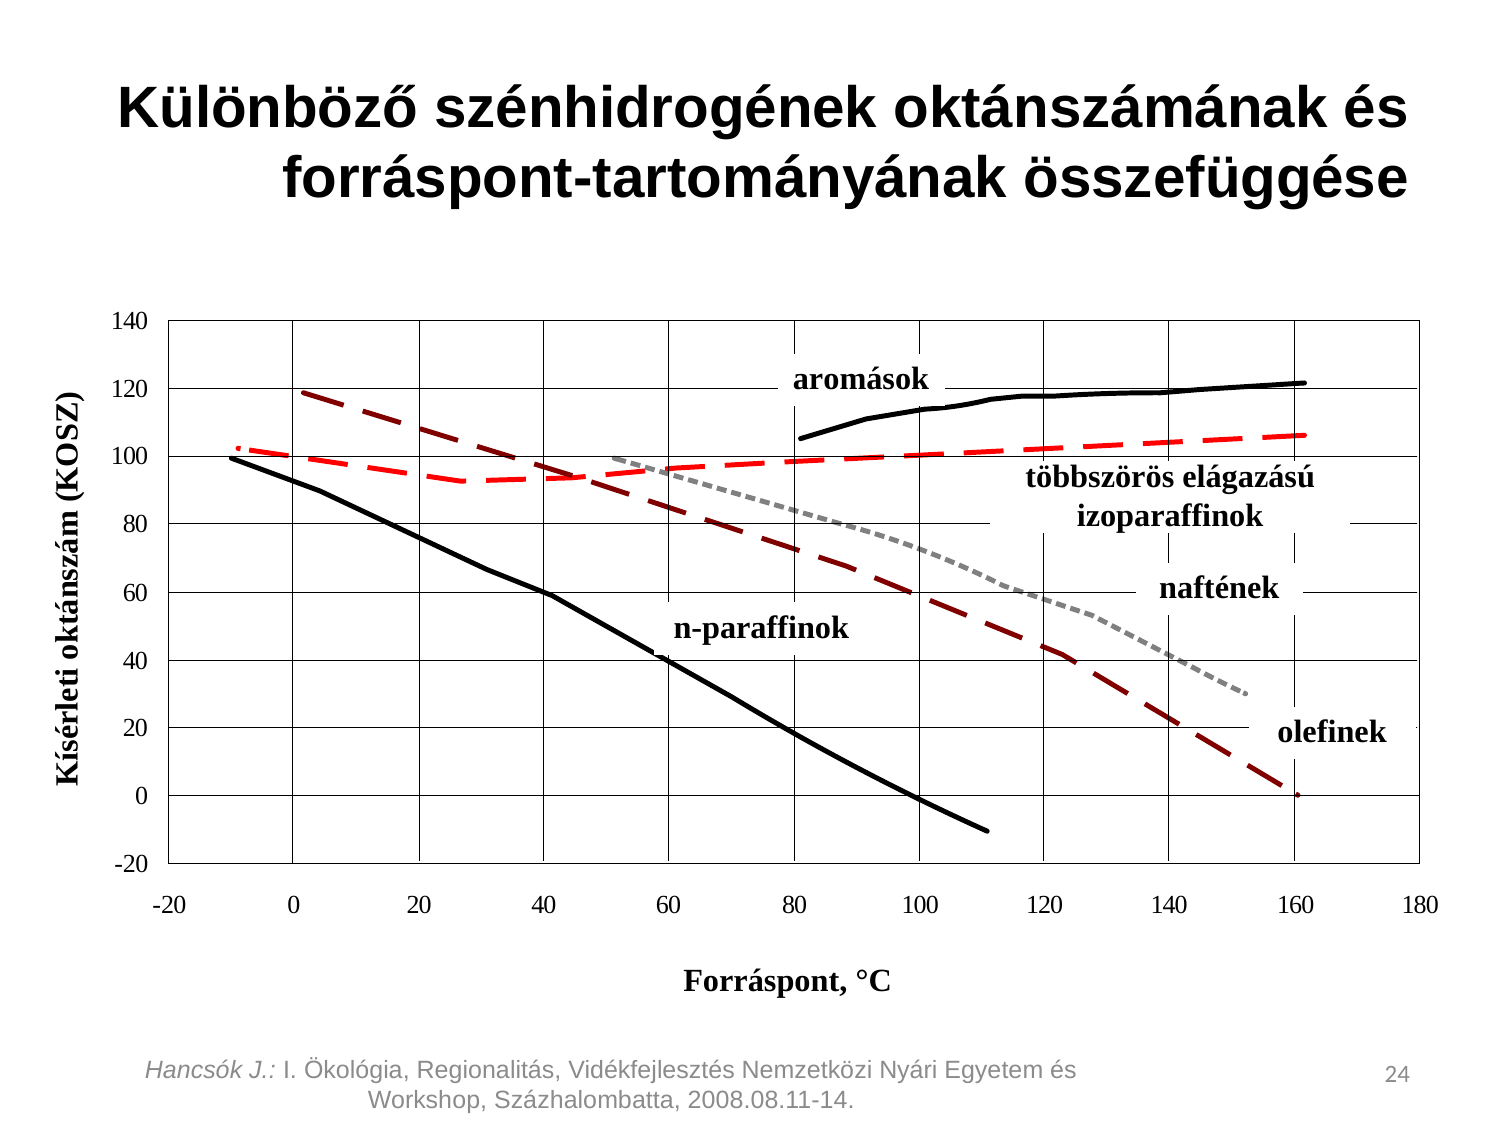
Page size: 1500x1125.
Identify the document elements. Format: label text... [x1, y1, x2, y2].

footer Hancsók J.: I. Ökológia, Regionalitás, Vidékfejlesztés Nemzetközi Nyári Egyetem és Workshop, Százhalombatta, 2008.08.11-14. [75, 1042, 1149, 1125]
slide_number 24 [1074, 1042, 1425, 1103]
title Különböző szénhidrogének oktánszámának és forráspont-tartományának összefüggése [75, 45, 1425, 233]
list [40, 265, 1471, 1004]
